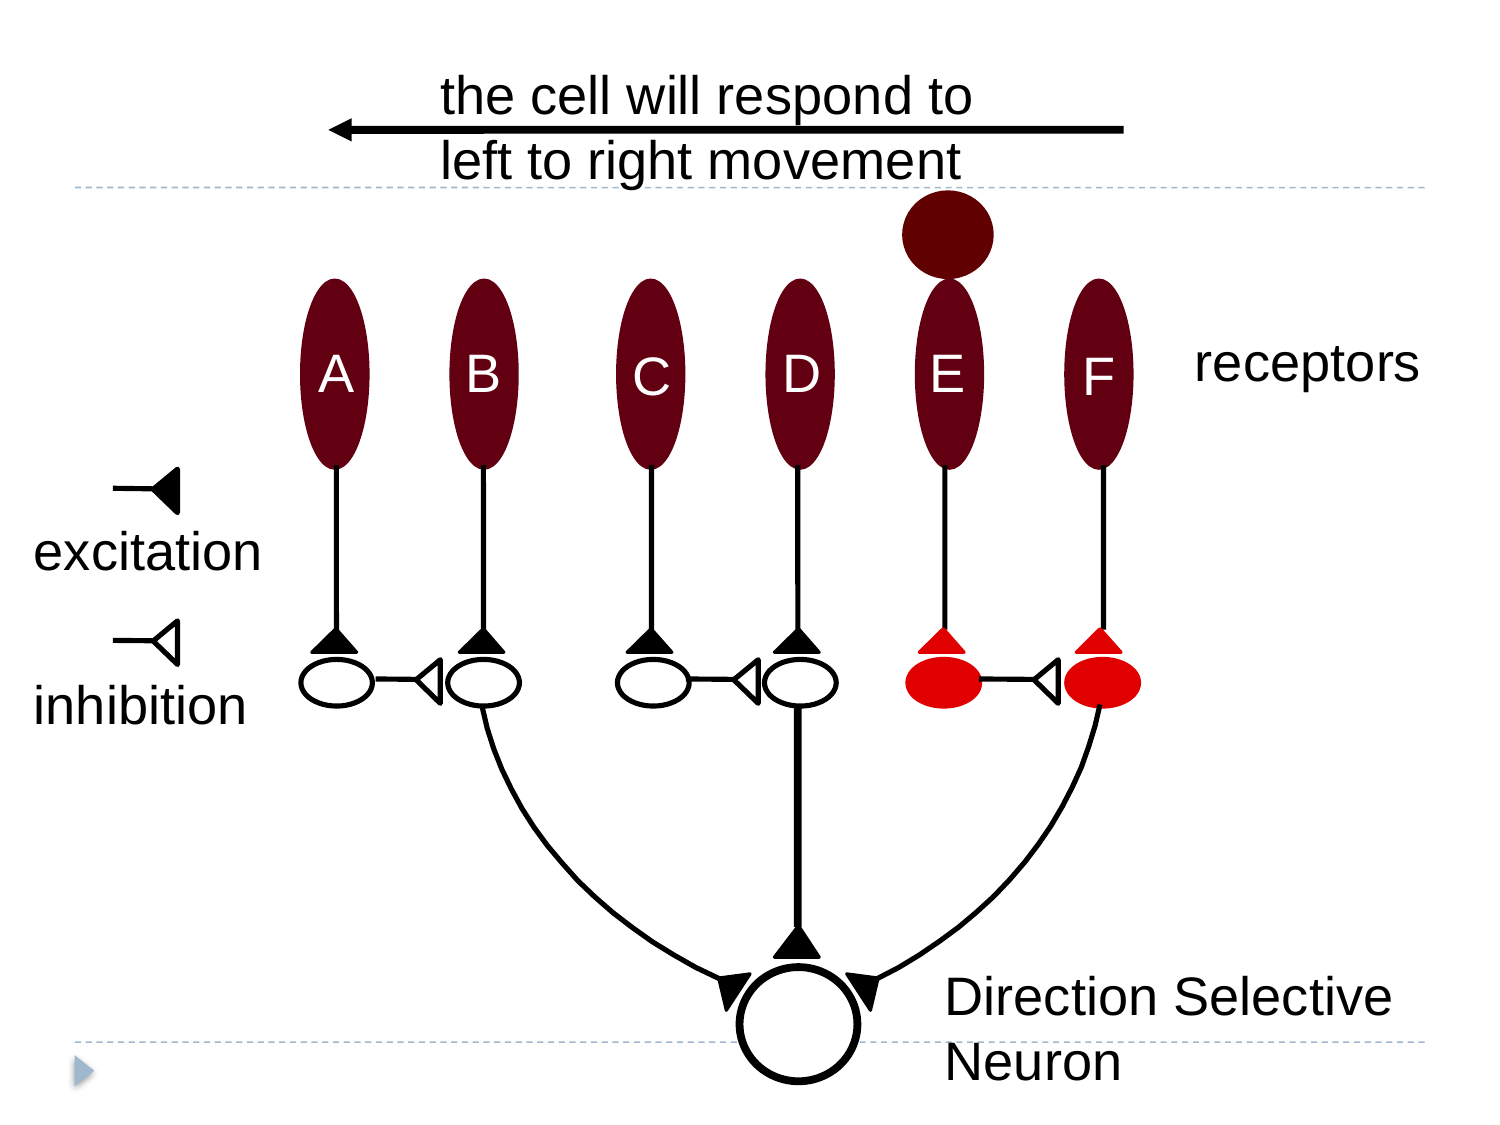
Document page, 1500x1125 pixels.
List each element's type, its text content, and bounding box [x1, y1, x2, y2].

text_box [739, 967, 858, 1082]
text_box [416, 659, 441, 704]
text_box [459, 628, 504, 653]
text_box [301, 280, 369, 469]
text_box [1065, 280, 1133, 469]
text_box [450, 280, 518, 469]
text_box [878, 704, 1101, 979]
text_box [1076, 628, 1122, 653]
text_box E [929, 338, 971, 406]
text_box A [318, 338, 360, 406]
text_box [447, 659, 520, 707]
text_box C [632, 341, 677, 408]
text_box inhibition [33, 669, 269, 737]
text_box [764, 659, 837, 707]
text_box D [782, 338, 827, 406]
text_box [617, 659, 690, 707]
text_box [1066, 659, 1139, 707]
text_box [153, 620, 178, 665]
text_box [846, 973, 878, 1011]
text_box [767, 280, 834, 469]
text_box [733, 659, 759, 704]
text_box [916, 280, 983, 469]
list receptors [1195, 327, 1443, 394]
text_box [153, 469, 178, 513]
text_box [774, 628, 820, 653]
text_box [311, 628, 357, 653]
text_box Direction Selective Neuron [944, 961, 1451, 1103]
text_box [1034, 659, 1059, 704]
text_box F [1082, 341, 1120, 408]
text_box [718, 973, 751, 1011]
text_box [300, 659, 373, 707]
text_box [919, 628, 965, 653]
text_box [328, 123, 440, 137]
text_box the cell will respond to left to right movement [440, 60, 1038, 202]
text_box B [465, 338, 507, 406]
text_box [774, 925, 820, 958]
text_box [903, 202, 993, 278]
text_box [627, 628, 672, 653]
text_box [907, 659, 980, 707]
text_box [482, 707, 719, 979]
text_box excitation [33, 516, 285, 583]
text_box [617, 280, 684, 469]
